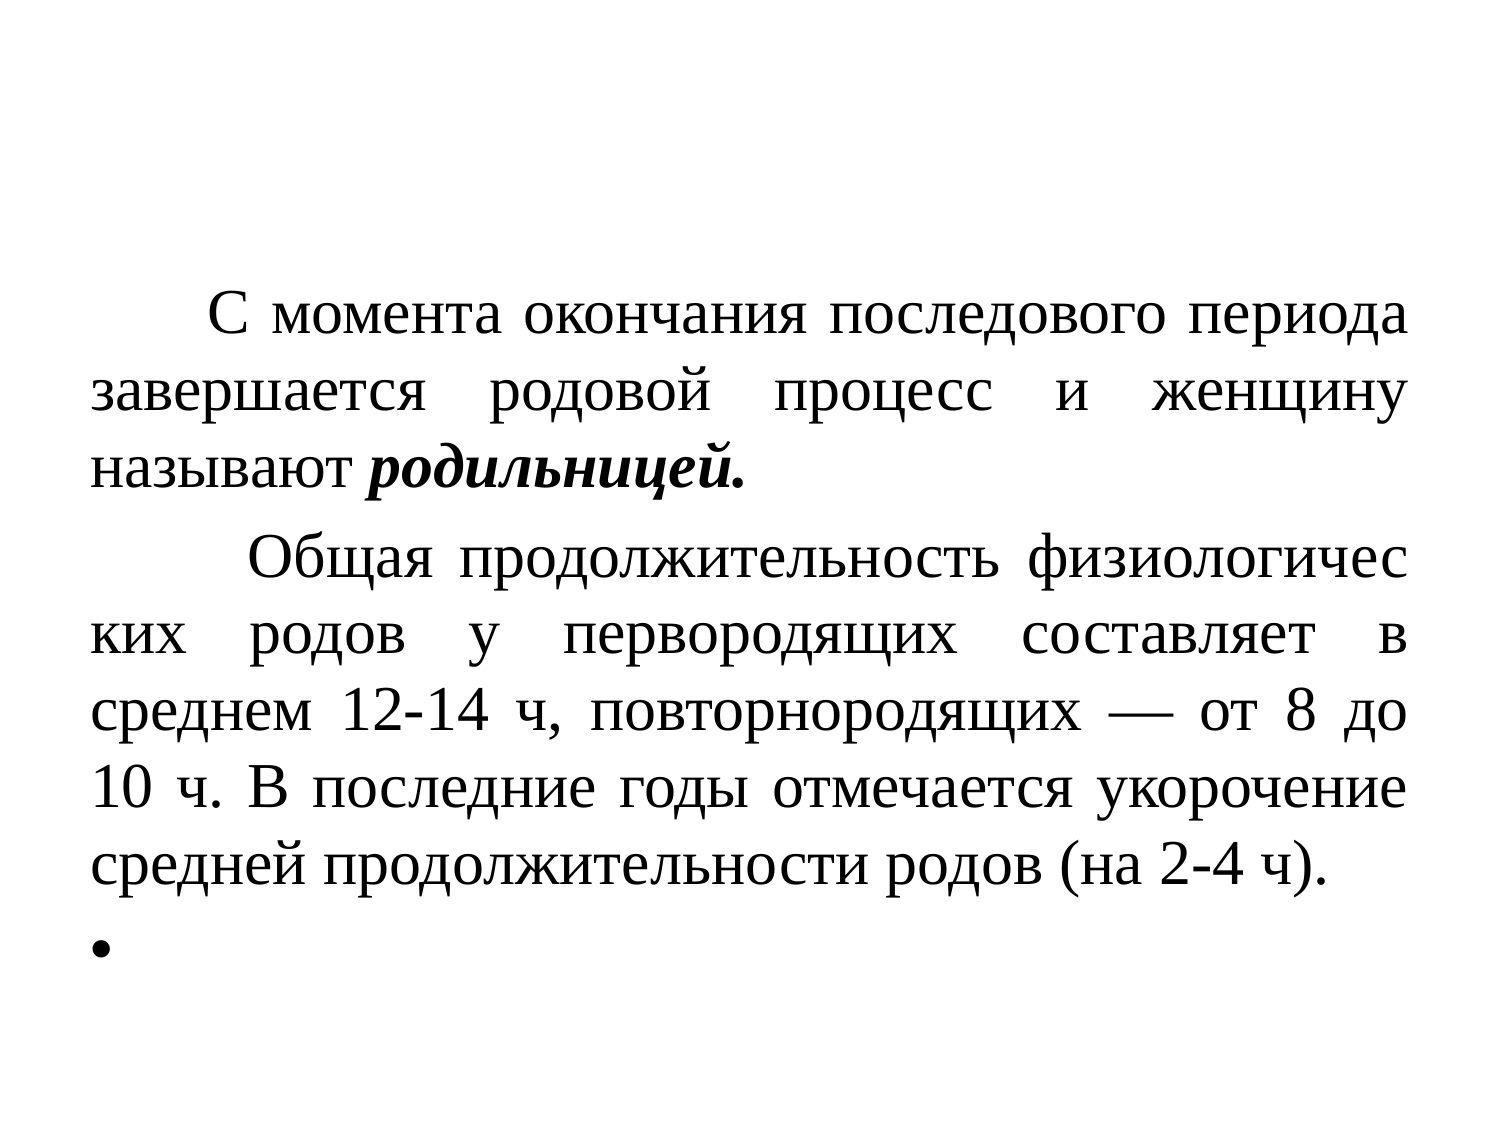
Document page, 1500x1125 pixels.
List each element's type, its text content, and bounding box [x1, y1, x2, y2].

list С момента окончания последового периода завершается родовой процесс и женщину называют родильницей. Общая продолжительность физиологичес­ких родов у первородящих составляет в среднем 12-14 ч, повторнородящих — от 8 до 10 ч. В последние годы отмечается укорочение средней продолжительности ро­дов (на 2-4 ч). [75, 262, 1425, 1005]
